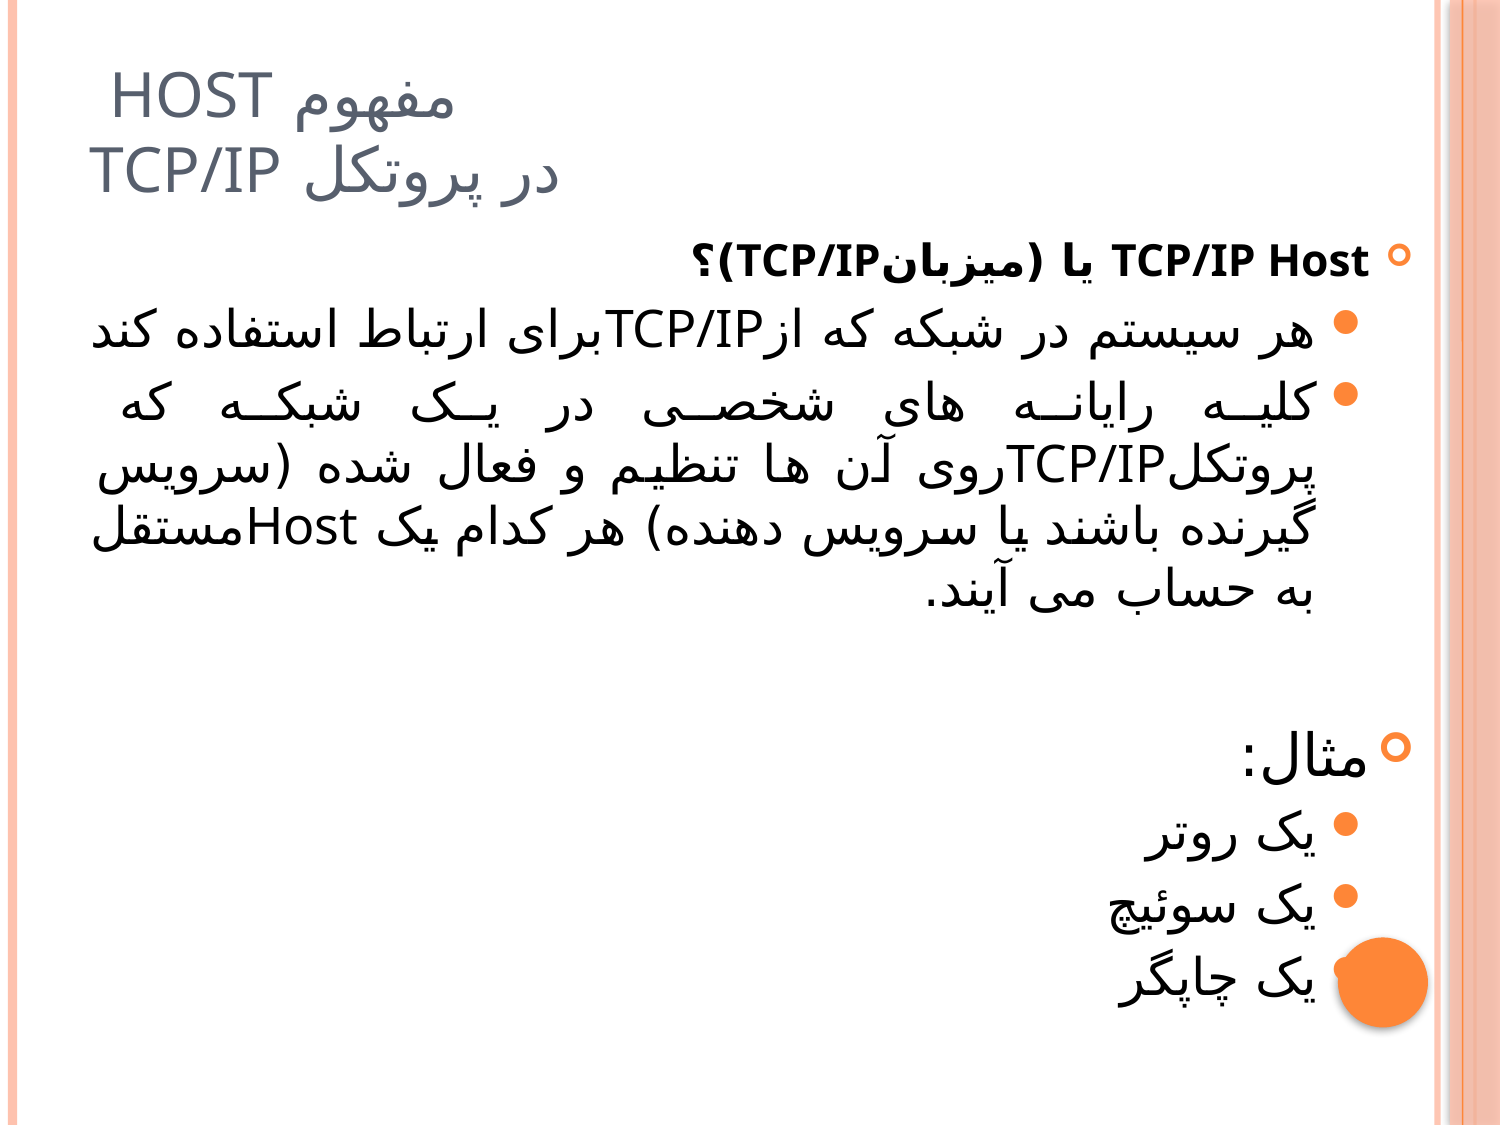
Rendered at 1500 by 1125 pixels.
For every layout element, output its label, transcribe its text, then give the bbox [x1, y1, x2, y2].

list TCP/IP Host یا (ميزبانTCP/IP)؟ هر سيستم در شبکه که ازTCP/IPبراى ارتباط استفاده کند کليه رايانه هاى شخصى در يک شبکه که پروتکلTCP/IPروى آن ها تنظيم و فعال شده (سرويس گيرنده باشند يا سرويس دهنده) هر کدام يک Hostمستقل به حساب مى آيند. مثال: يک روتر یک سوئيچ یک چاپگر [75, 224, 1425, 1075]
title مفهوم Host در پروتکل TCP/IP [75, 24, 1300, 213]
